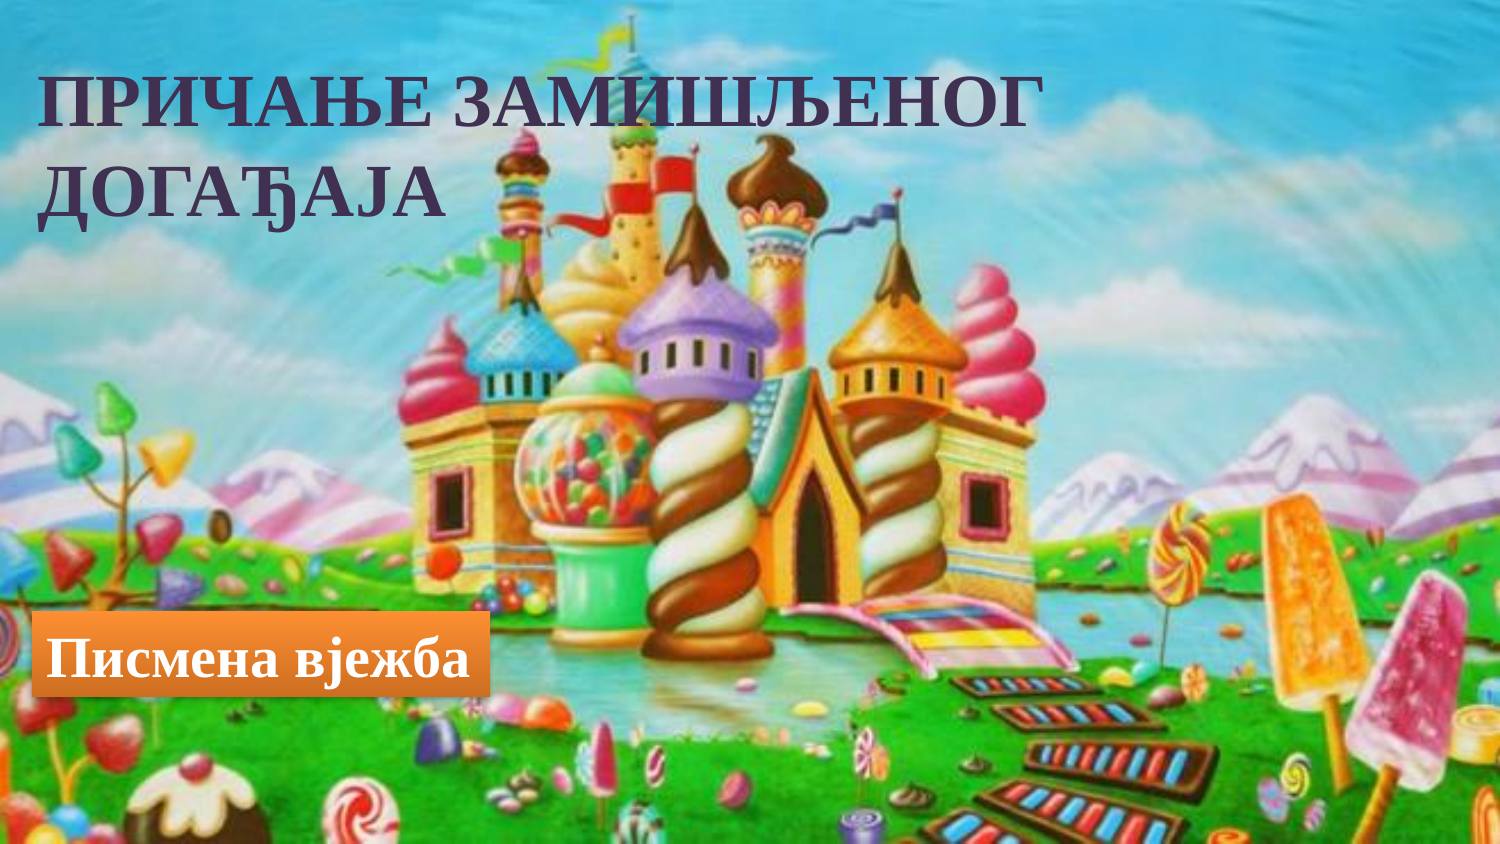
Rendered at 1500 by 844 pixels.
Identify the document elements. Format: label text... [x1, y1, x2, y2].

text_box Писмена вјежба [31, 611, 491, 697]
picture [0, 0, 1500, 844]
text_box ПРИЧАЊЕ ЗАМИШЉЕНОГ ДОГАЂАЈА [22, 43, 1205, 239]
